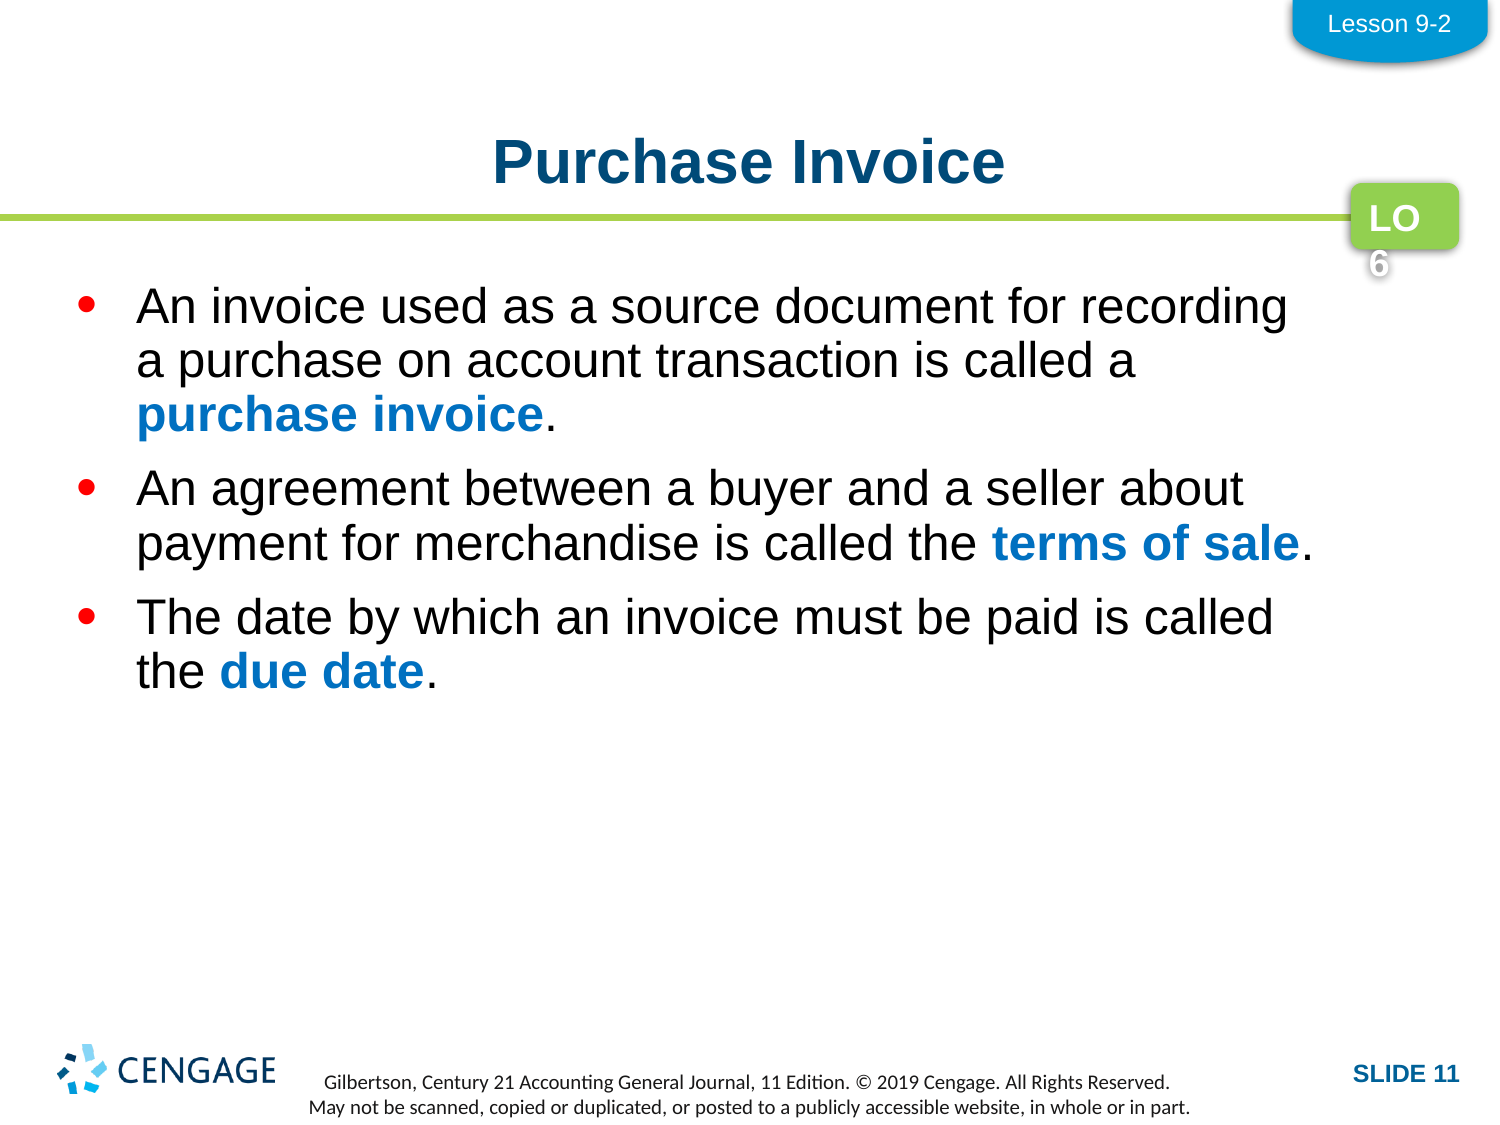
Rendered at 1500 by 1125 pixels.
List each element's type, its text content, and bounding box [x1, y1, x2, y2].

text_box Lesson 9-2 [1312, 0, 1467, 45]
title Purchase Invoice [103, 129, 1397, 241]
text_box [1292, 0, 1488, 63]
list An invoice used as a source document for recording a purchase on account transaction is called a purchase invoice. An agreement between a buyer and a seller about payment for merchandise is called the terms of sale. The date by which an invoice must be paid is called the due date. [76, 279, 1395, 893]
text_box SLIDE 11 [1174, 1049, 1475, 1095]
picture [57, 1044, 275, 1094]
text_box LO6 [1350, 183, 1460, 250]
